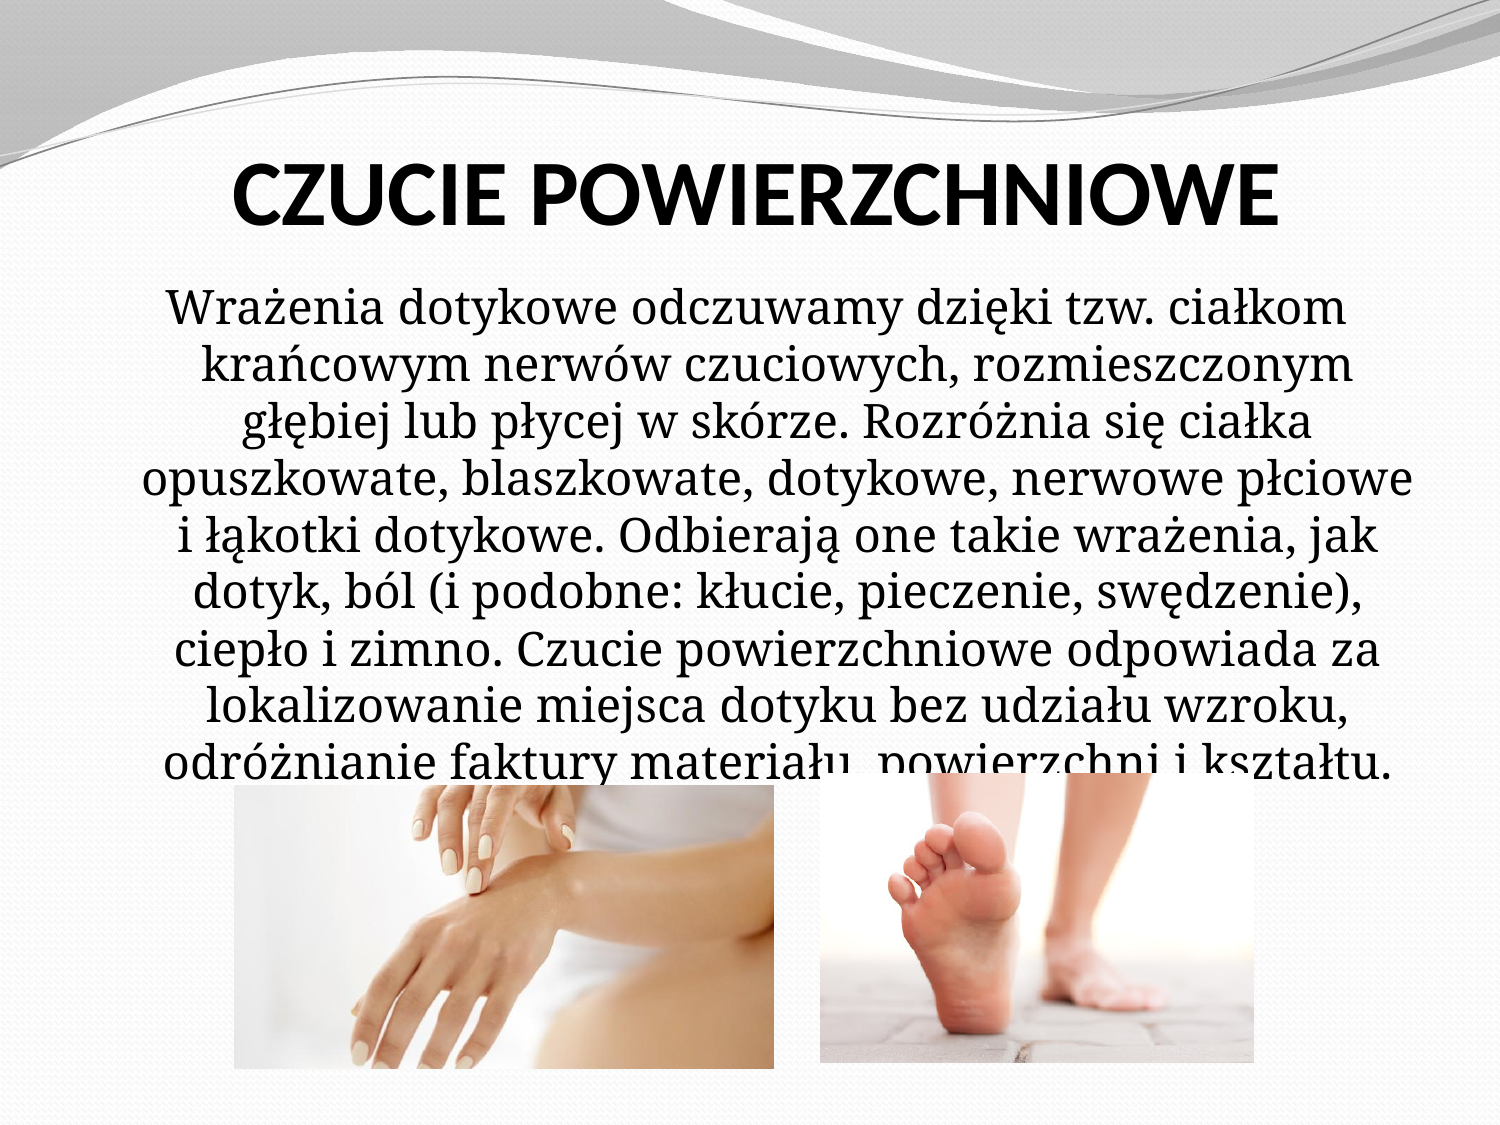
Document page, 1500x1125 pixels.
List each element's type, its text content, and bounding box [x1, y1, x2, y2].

title CZUCIE POWIERZCHNIOWE [82, 105, 1432, 245]
list Wrażenia dotykowe odczuwamy dzięki tzw. ciałkom krańcowym nerwów czuciowych, rozmieszczonym głębiej lub płycej w skórze. Rozróżnia się ciałka opuszkowate, blaszkowate, dotykowe, nerwowe płciowe i łąkotki dotykowe. Odbierają one takie wrażenia, jak dotyk, ból (i podobne: kłucie, pieczenie, swędzenie), ciepło i zimno. Czucie powierzchniowe odpowiada za lokalizowanie miejsca dotyku bez udziału wzroku, odróżnianie faktury materiału, powierzchni i kształtu. [82, 269, 1432, 820]
picture [820, 773, 1255, 1063]
picture [234, 784, 774, 1069]
